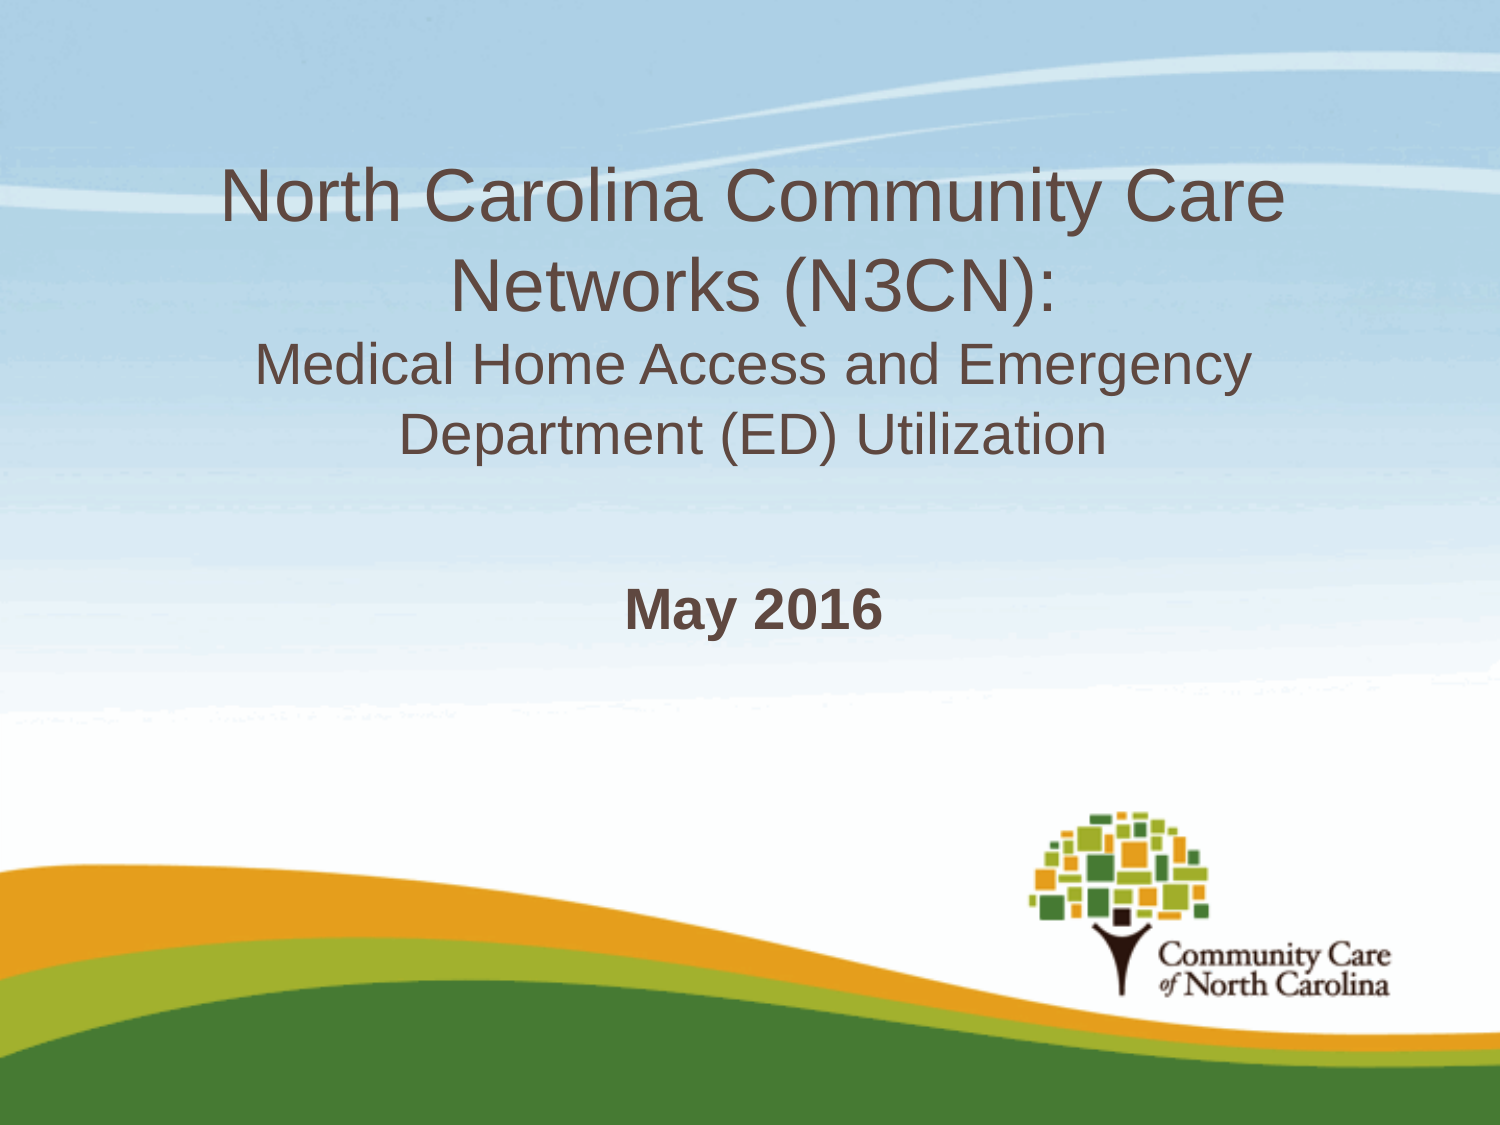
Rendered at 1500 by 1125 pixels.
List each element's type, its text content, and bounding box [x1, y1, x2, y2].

picture [0, 0, 1500, 1125]
title North Carolina Community Care Networks (N3CN): Medical Home Access and Emergency Department (ED) Utilization [112, 322, 1396, 563]
subtitle May 2016 [112, 563, 1396, 780]
